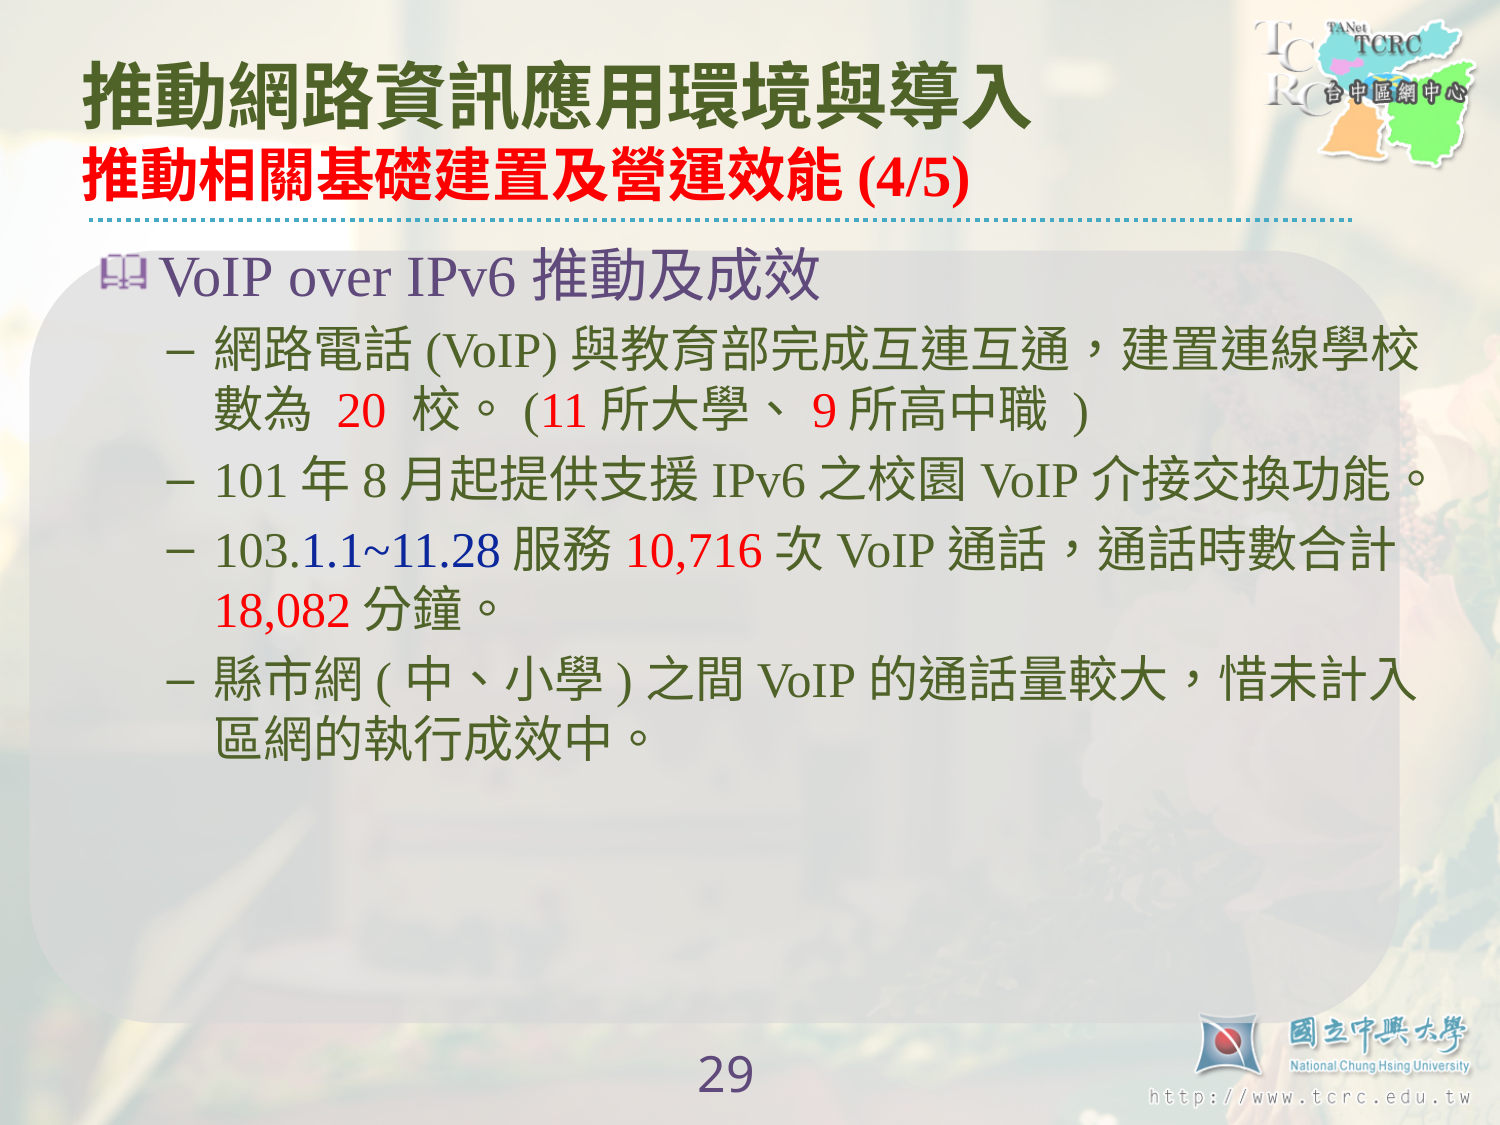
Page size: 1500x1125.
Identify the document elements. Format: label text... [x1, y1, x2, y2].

table_cell BSI、NII、SGS講師群 [0, 0, 1500, 1125]
picture [91, 248, 159, 298]
list VoIP over IPv6推動及成效 網路電話(VoIP)與教育部完成互連互通，建置連線學校數為 20 校。(11所大學、9所高中職 ) 101年8月起提供支援IPv6之校園VoIP介接交換功能。 103.1.1~11.28服務10,716次VoIP通話，通話時數合計18,082分鐘。 縣市網(中、小學)之間VoIP的通話量較大，惜未計入區網的執行成效中。 [76, 230, 1459, 1034]
title 推動網路資訊應用環境與導入 推動相關基礎建置及營運效能(4/5) [66, 41, 1184, 217]
